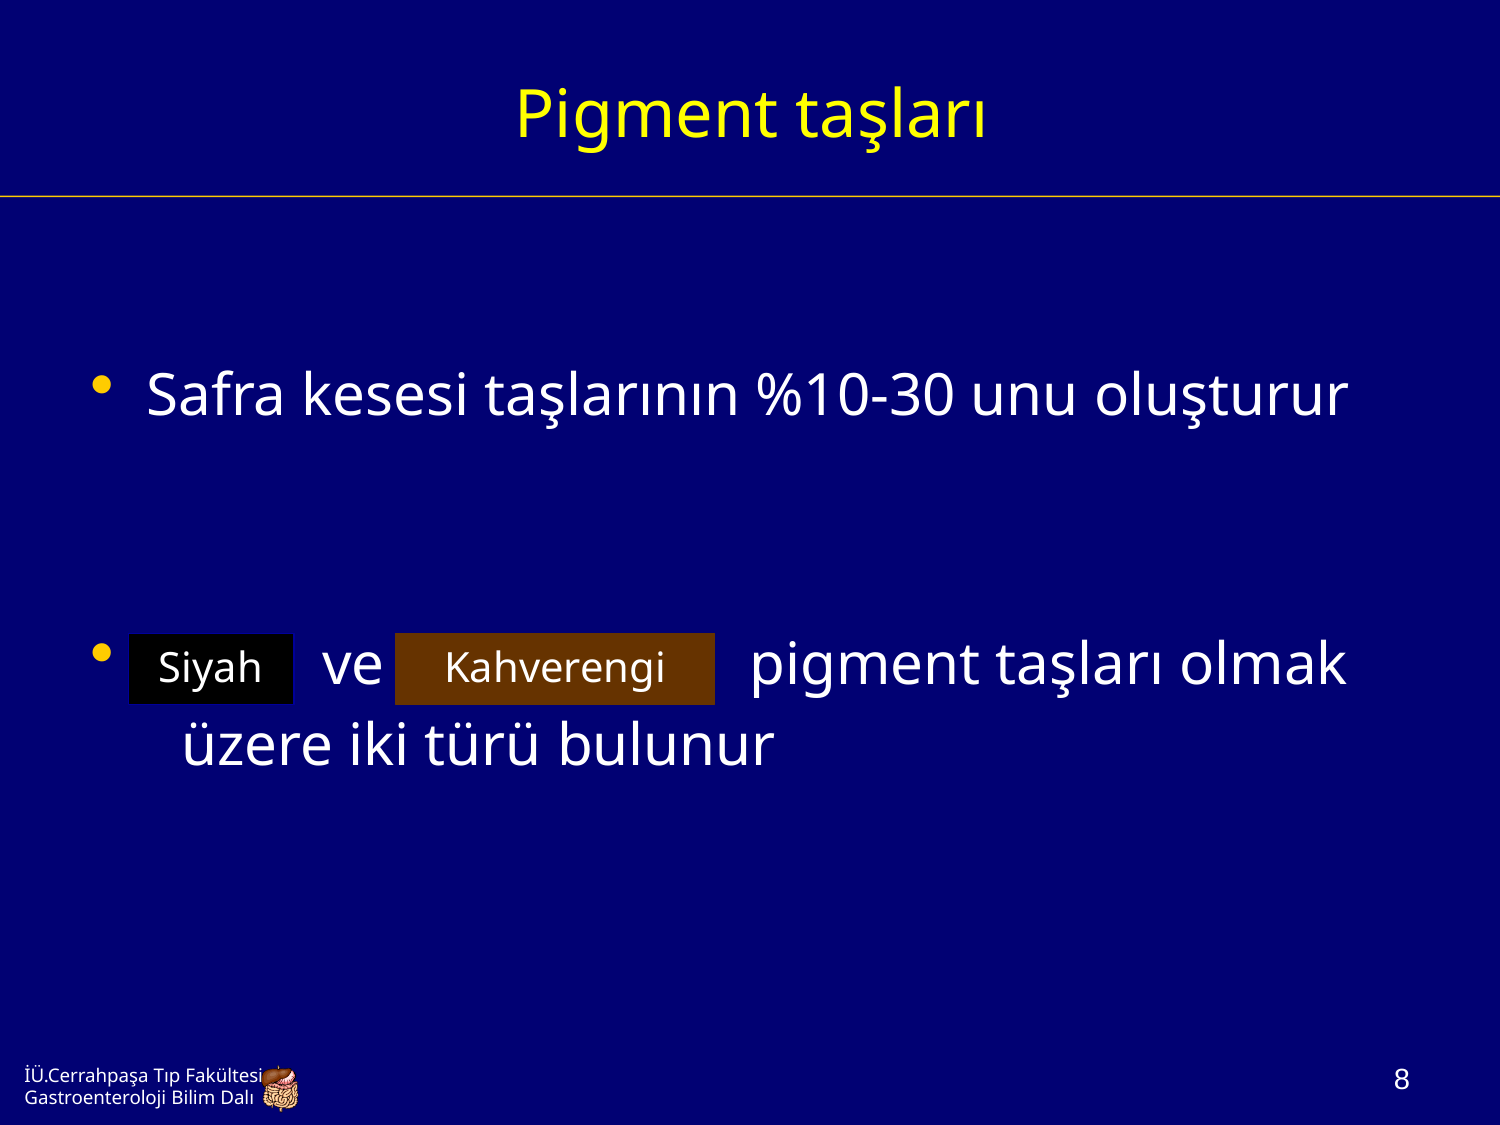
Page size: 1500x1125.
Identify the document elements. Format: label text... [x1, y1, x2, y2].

title Pigment taşları [76, 42, 1428, 180]
text_box Siyah [128, 633, 294, 705]
slide_number 8 [1074, 1024, 1426, 1103]
list Safra kesesi taşlarının %10-30 unu oluşturur Siyah ve kahverengi pigment taşları olmak üzere iki türü bulunur [74, 349, 1426, 1093]
text_box Kahverengi [395, 633, 715, 705]
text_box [9, 1056, 448, 1117]
